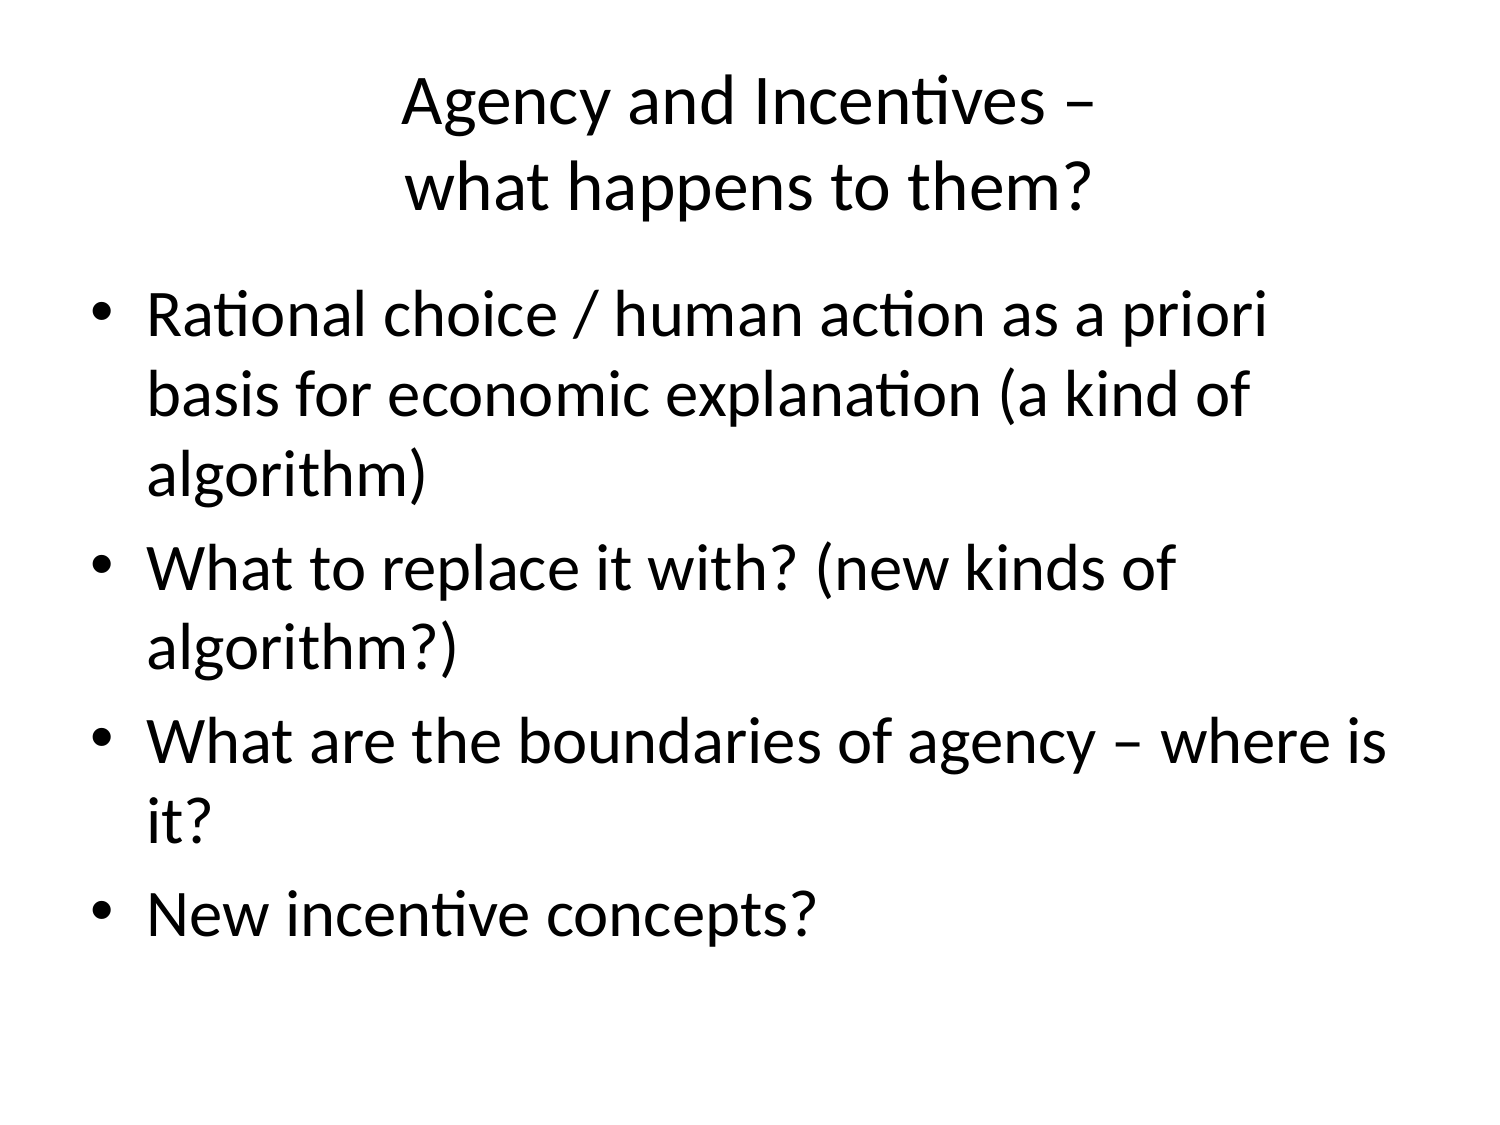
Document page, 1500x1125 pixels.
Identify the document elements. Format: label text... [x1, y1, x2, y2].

title Agency and Incentives – what happens to them? [75, 45, 1425, 233]
list Rational choice / human action as a priori basis for economic explanation (a kind of algorithm) What to replace it with? (new kinds of algorithm?) What are the boundaries of agency – where is it? New incentive concepts? [75, 262, 1425, 1005]
